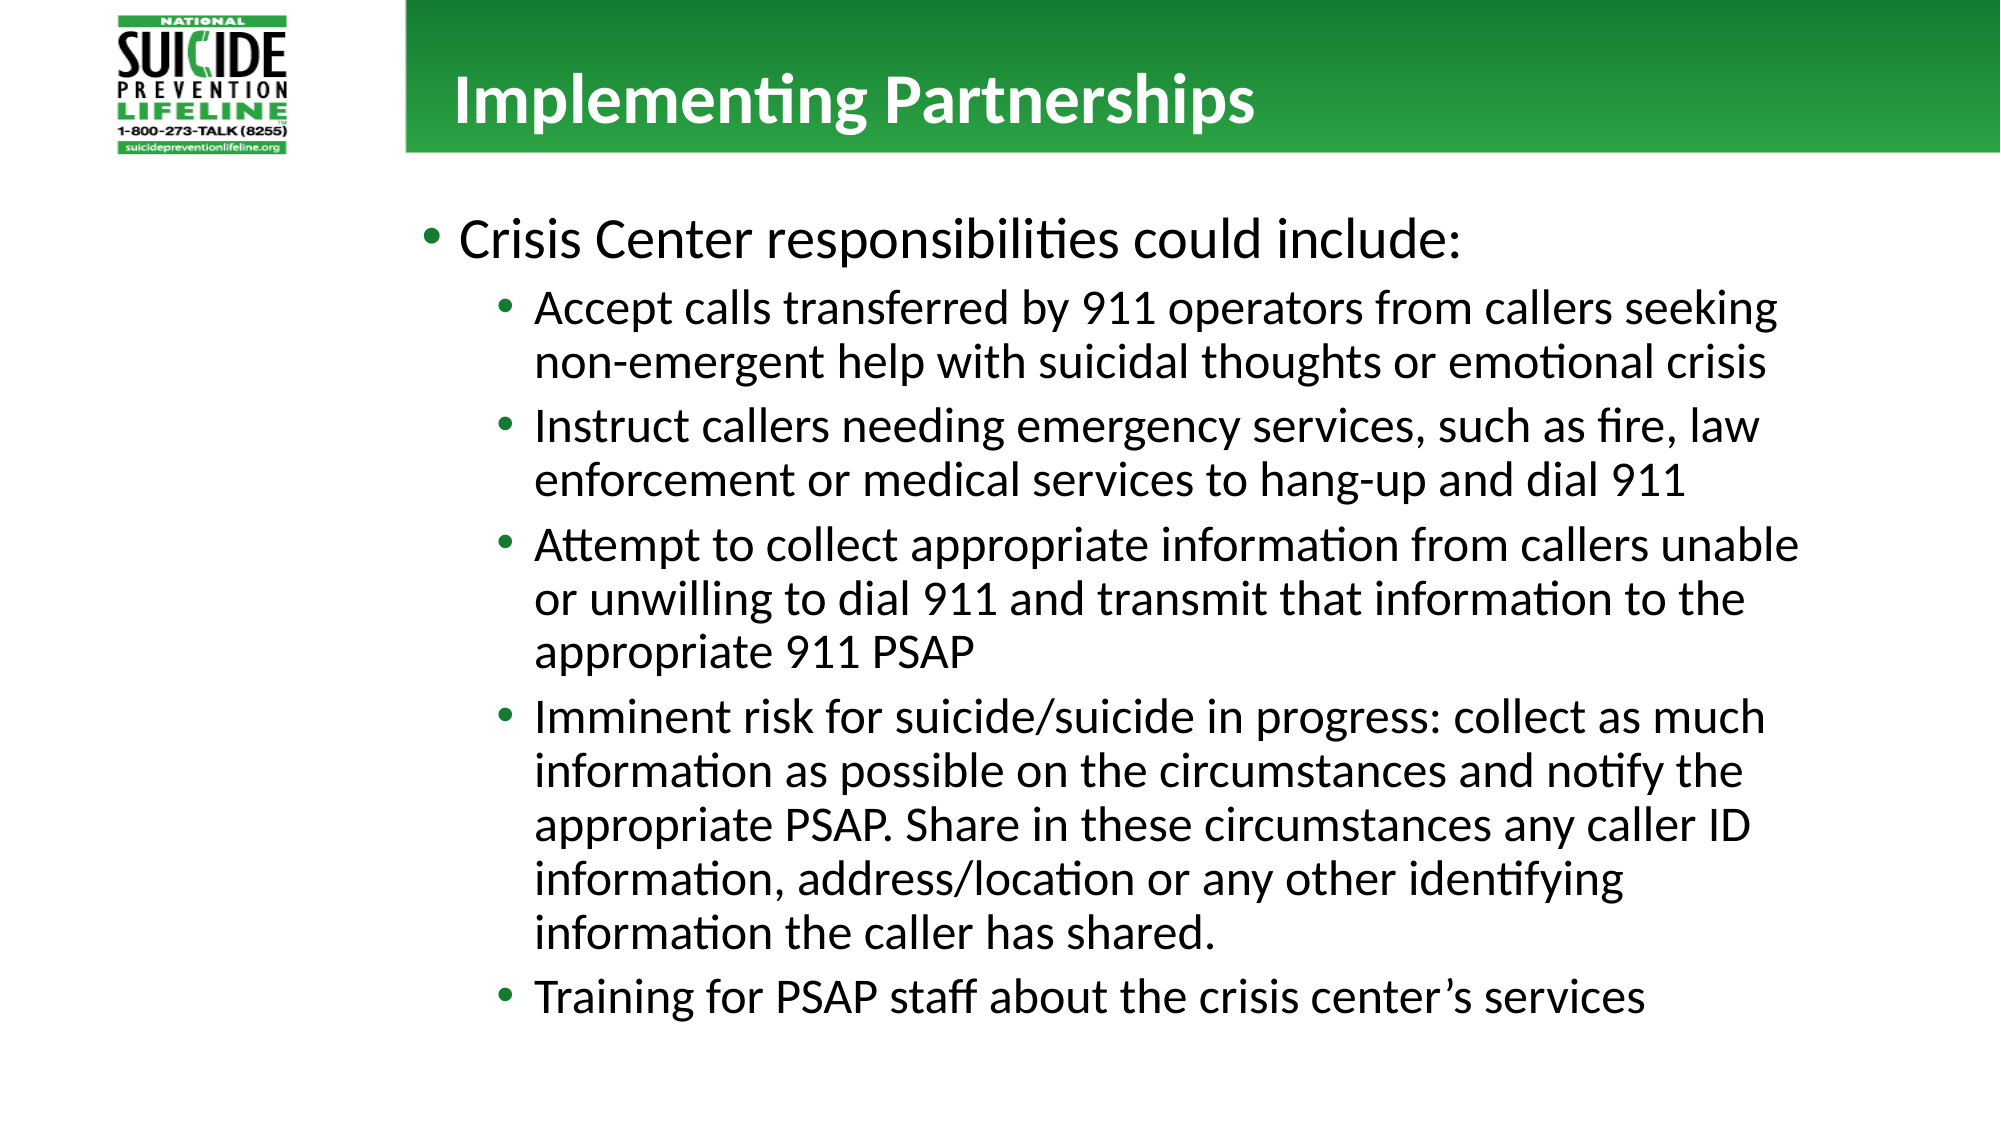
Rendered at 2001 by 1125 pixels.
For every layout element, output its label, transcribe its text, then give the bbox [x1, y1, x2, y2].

title Implementing Partnerships [438, 59, 1863, 141]
picture [0, 0, 2000, 1125]
list Crisis Center responsibilities could include: Accept calls transferred by 911 operators from callers seeking non-emergent help with suicidal thoughts or emotional crisis Instruct callers needing emergency services, such as fire, law enforcement or medical services to hang-up and dial 911 Attempt to collect appropriate information from callers unable or unwilling to dial 911 and transmit that information to the appropriate 911 PSAP Imminent risk for suicide/suicide in progress: collect as much information as possible on the circumstances and notify the appropriate PSAP. Share in these circumstances any caller ID information, address/location or any other identifying information the caller has shared. Training for PSAP staff about the crisis center’s services [406, 200, 1863, 1063]
